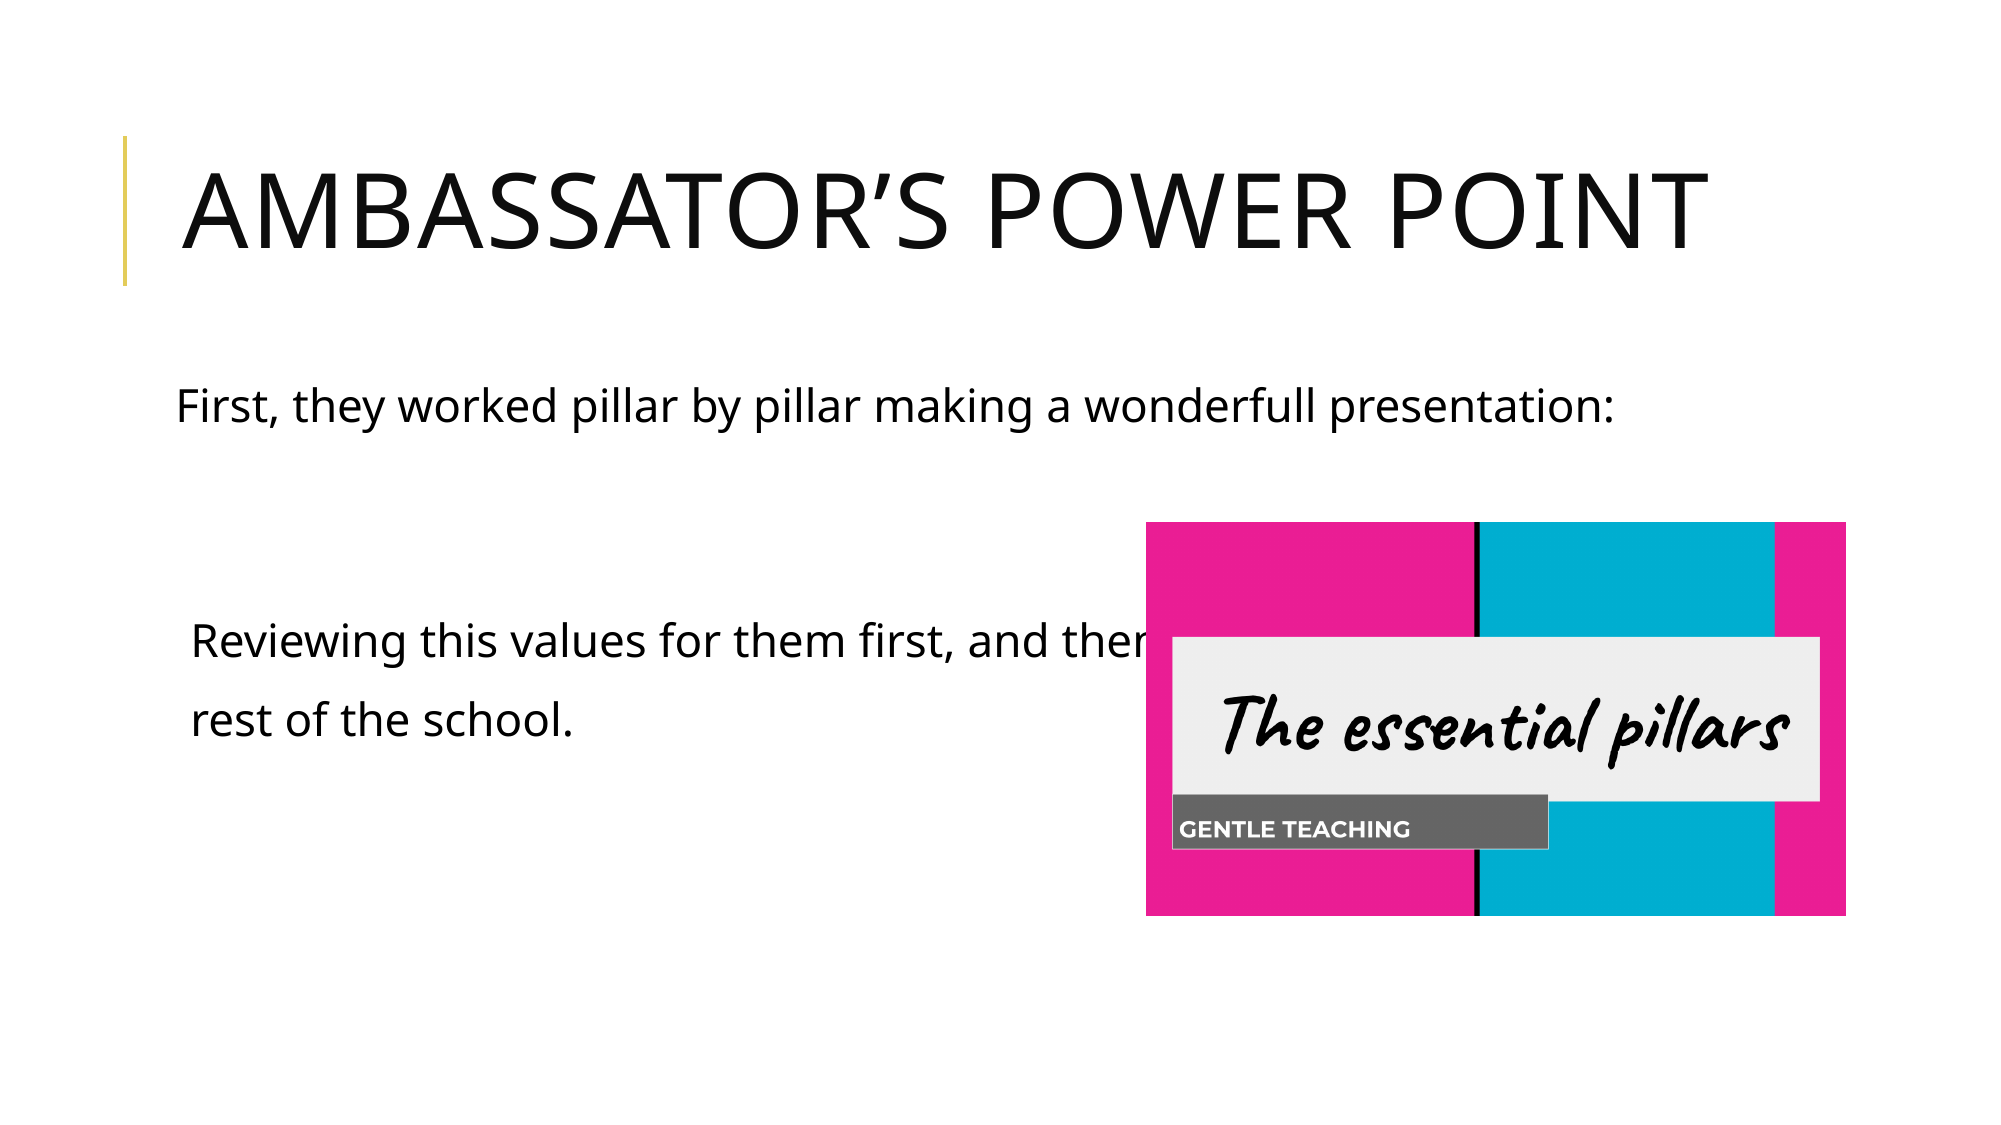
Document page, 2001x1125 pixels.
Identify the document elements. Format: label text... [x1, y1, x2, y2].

title Ambassator’s power point [168, 96, 1763, 342]
picture [1146, 522, 1847, 916]
list First, they worked pillar by pillar making a wonderfull presentation: Reviewing this values for them first, and then for the rest of the school. [168, 375, 1763, 1035]
